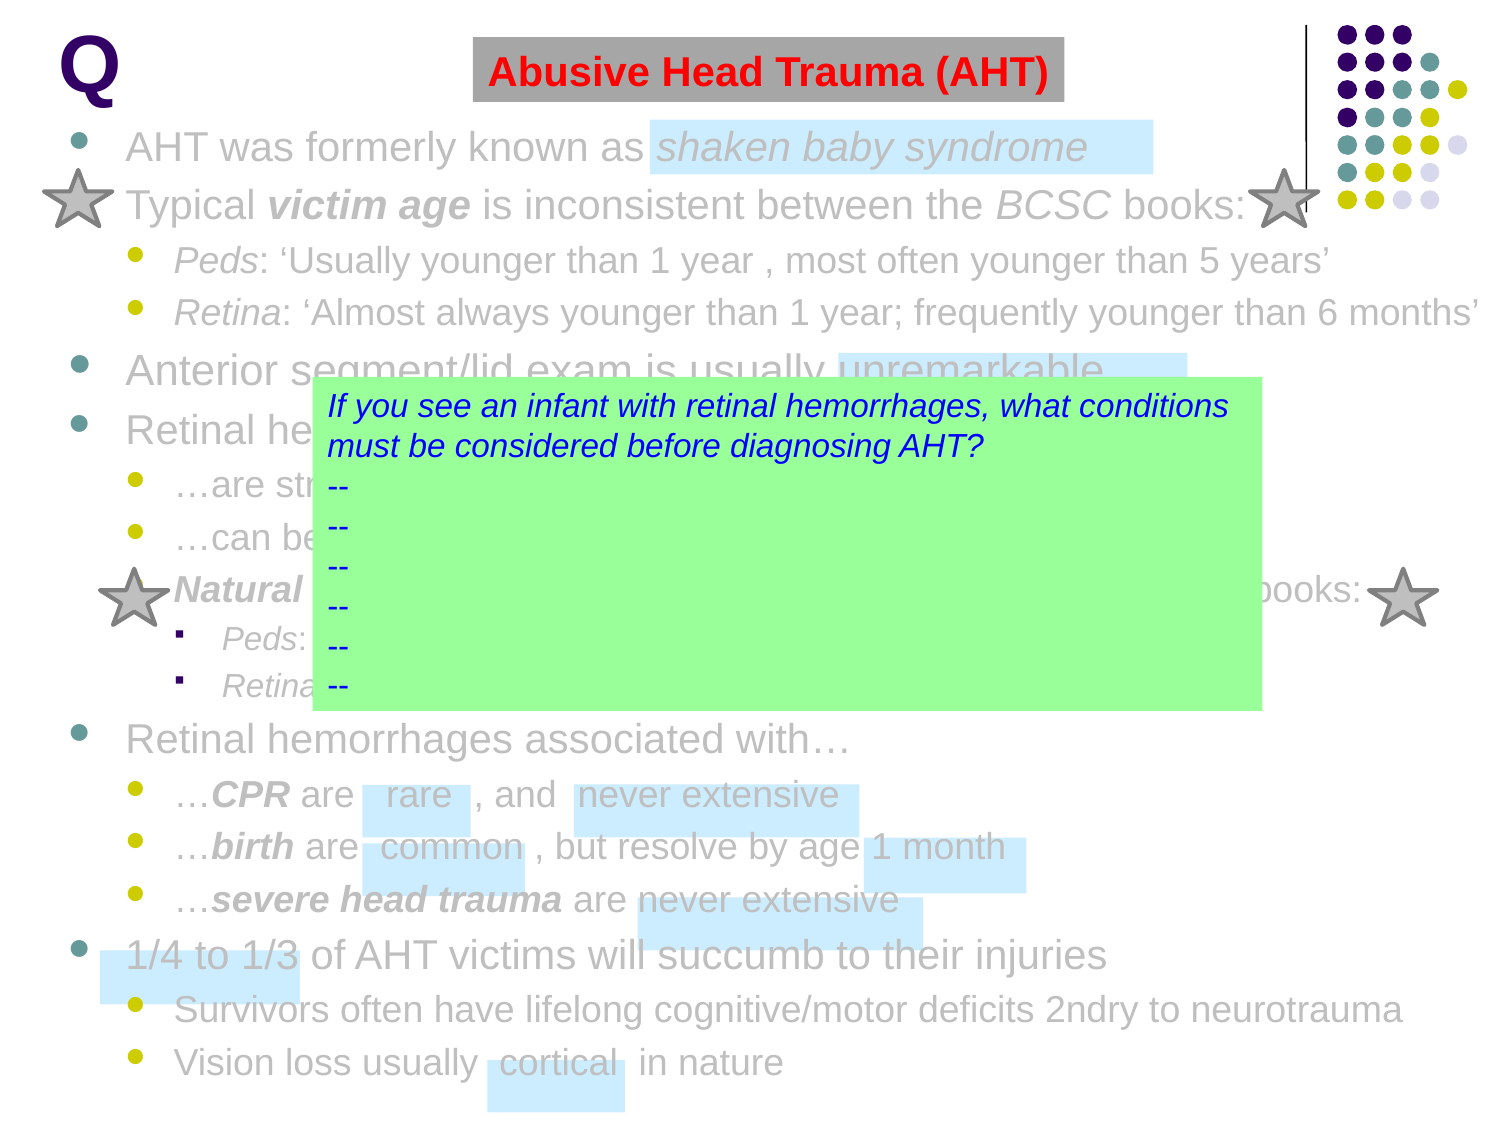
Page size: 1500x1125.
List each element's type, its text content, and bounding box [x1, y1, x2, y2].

title Q [43, 21, 1282, 112]
text_box [1366, 566, 1440, 627]
text_box [97, 566, 171, 627]
text_box [1247, 167, 1321, 228]
text_box Abusive Head Trauma (AHT) [472, 37, 1065, 102]
list AHT was formerly known as shaken baby syndrome Typical victim age is inconsistent between the BCSC books: Peds: ‘Usually younger than 1 year , most often younger than 5 years’ Retina: ‘Almost always younger than 1 year; frequently younger than 6 months’ Anterior segment/lid exam is usually unremarkable Retinal hemorrhages in AHT: …are strongly associated with SDH and often with SAH …can be associated with traumatic retinoschisis Natural hx of hemorrhages is also inconsistent between BCSC books: Peds: ‘Persist for weeks to months’ Retina: ‘Can resolve very rapidly’ Retinal hemorrhages associated with… …CPR are rare , and never extensive …birth are common , but resolve by age 1 month …severe head trauma are never extensive 1/4 to 1/3 of AHT victims will succumb to their injuries Survivors often have lifelong cognitive/motor deficits 2ndry to neurotrauma Vision loss usually cortical in nature [0, 112, 1500, 1113]
text_box If you see an infant with retinal hemorrhages, what conditions must be considered before diagnosing AHT? -- -- -- -- -- -- [312, 376, 1263, 711]
text_box [41, 167, 115, 228]
